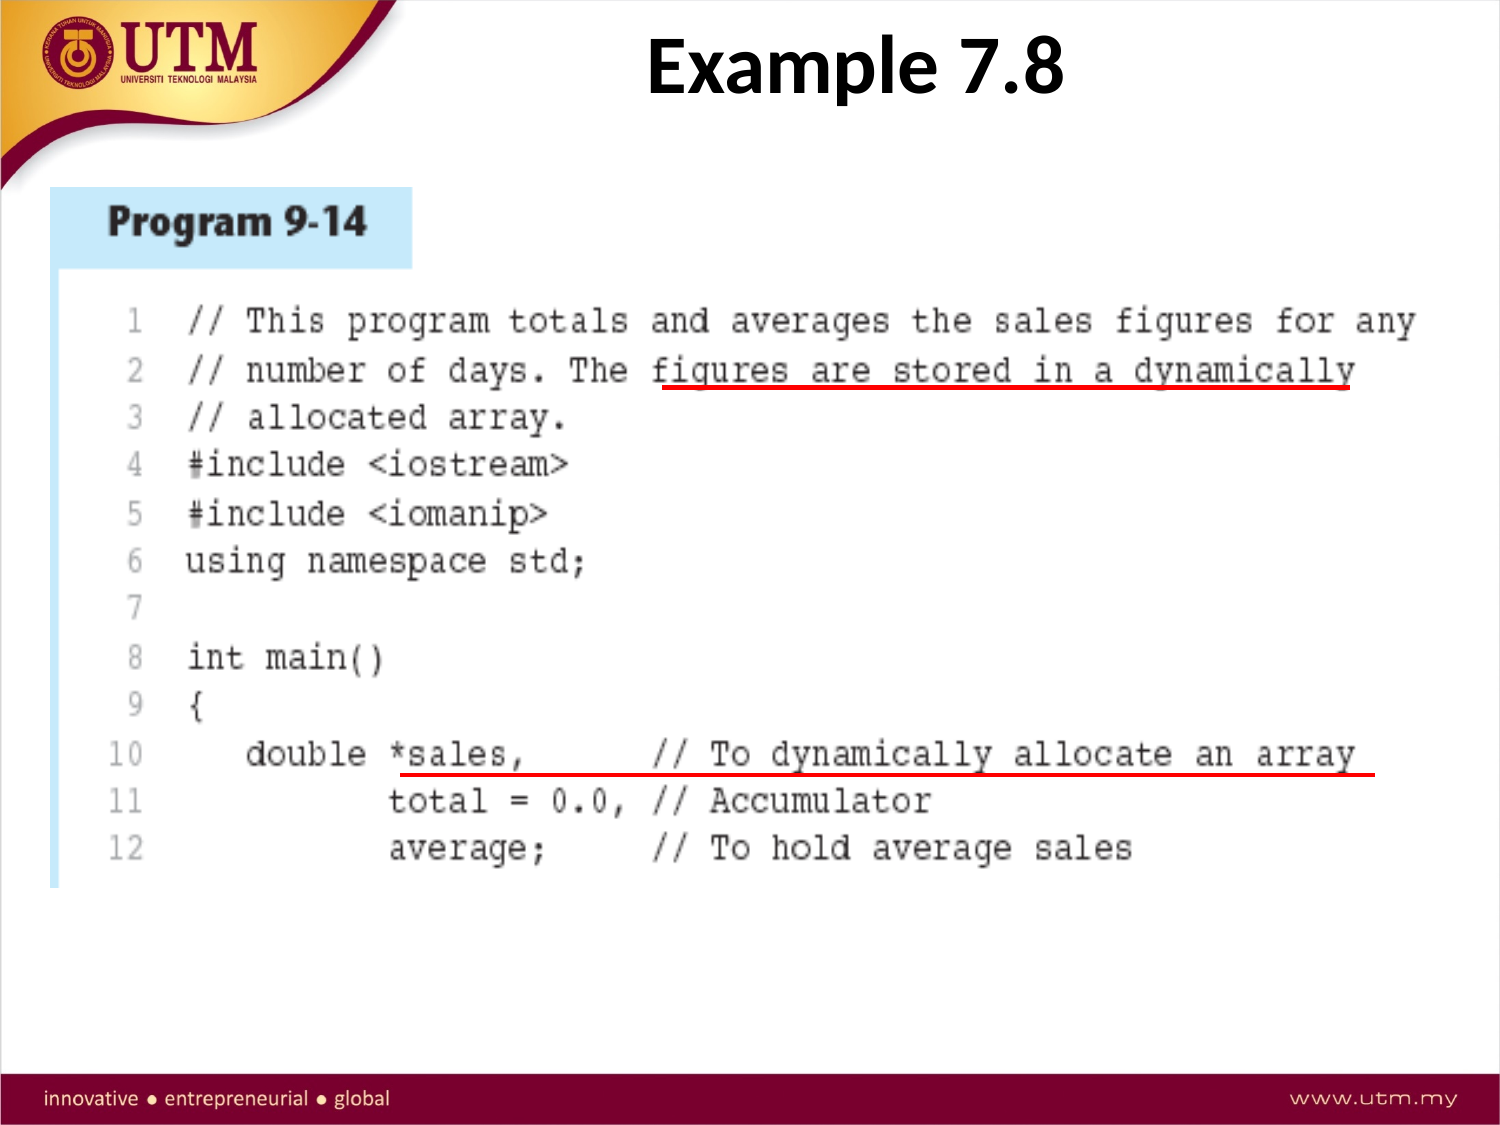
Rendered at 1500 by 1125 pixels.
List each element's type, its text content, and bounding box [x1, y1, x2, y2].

title Example 7.8 [262, 0, 1450, 124]
picture [0, 0, 1500, 1125]
